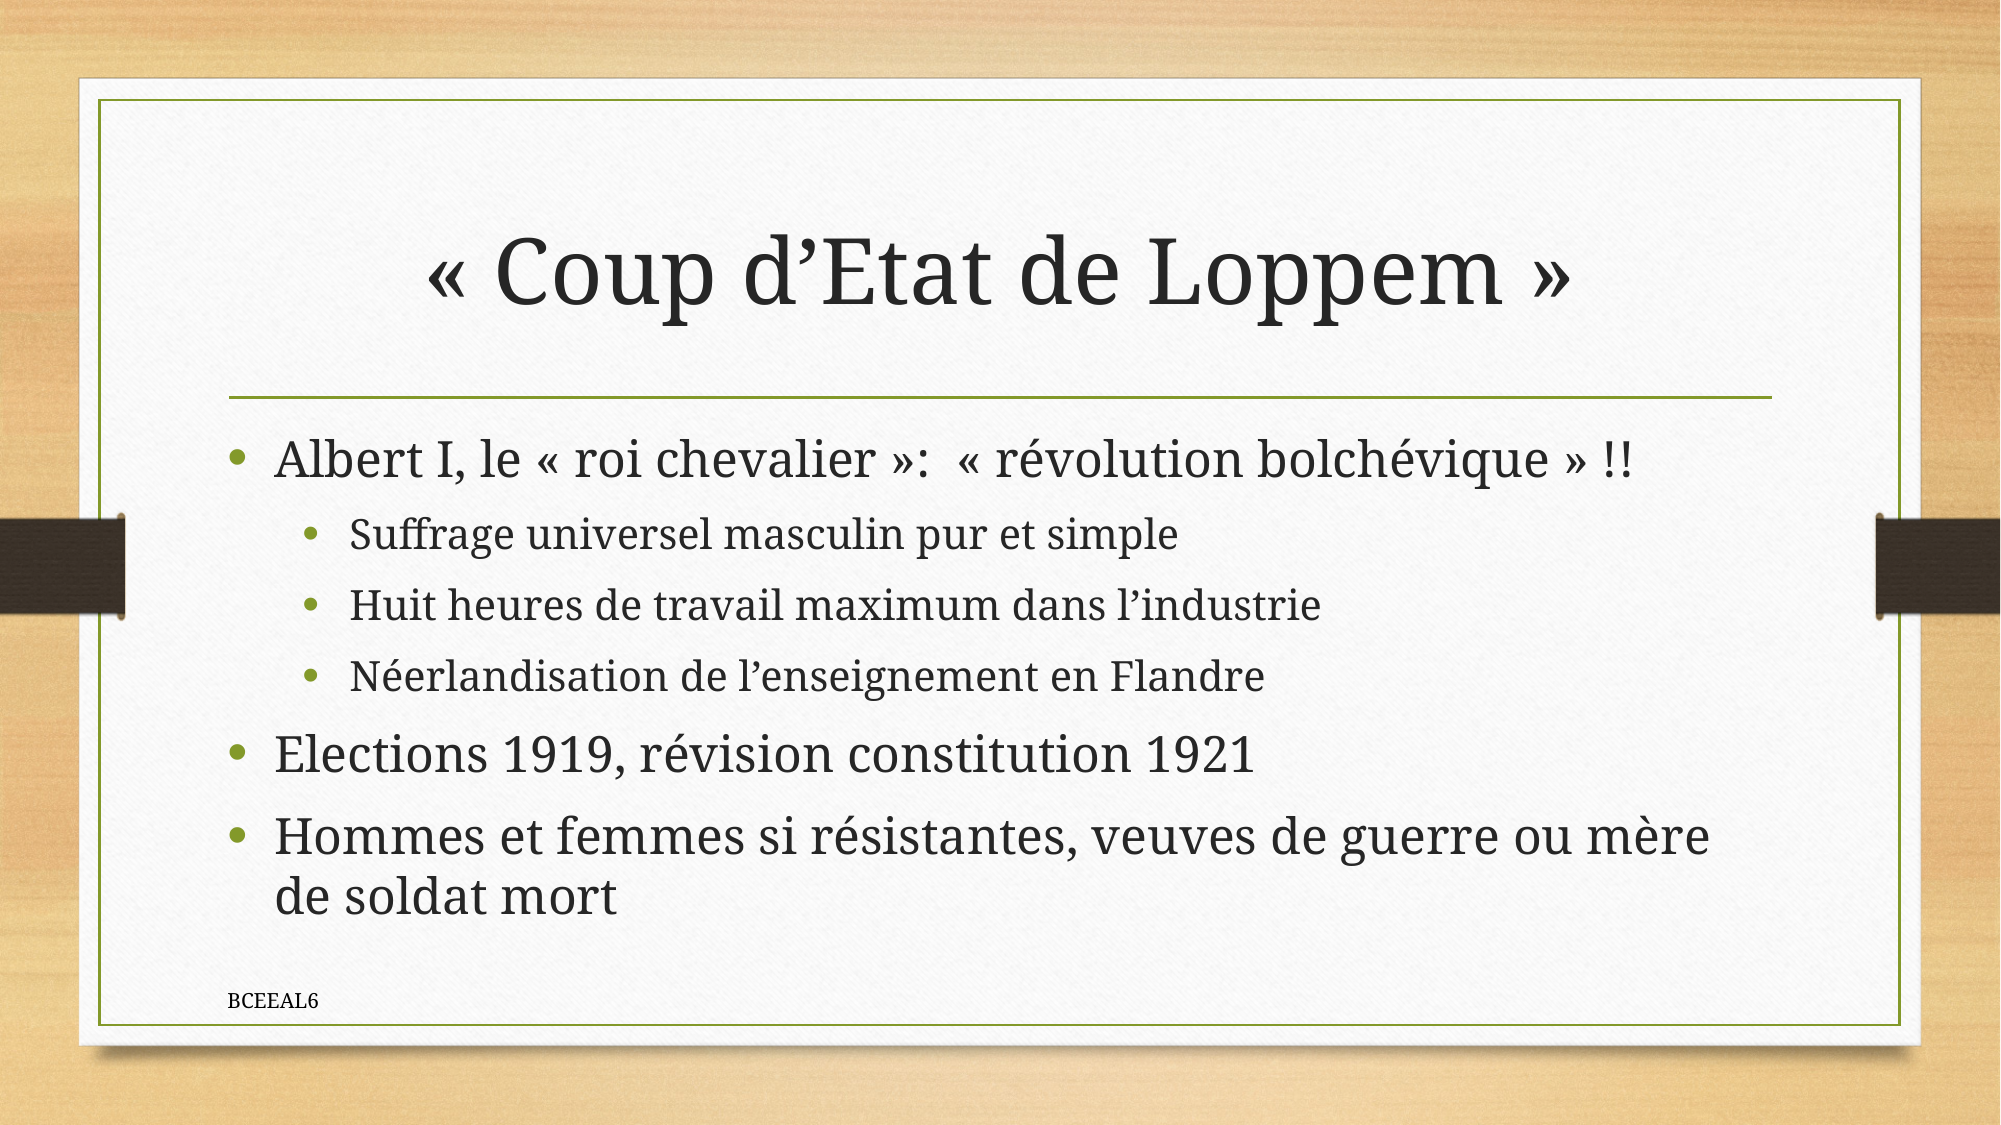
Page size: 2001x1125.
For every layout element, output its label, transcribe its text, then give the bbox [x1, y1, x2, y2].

picture [0, 0, 2001, 1125]
title « Coup d’Etat de Loppem » [212, 161, 1788, 375]
list Albert I, le « roi chevalier »: « révolution bolchévique » !! Suffrage universel masculin pur et simple Huit heures de travail maximum dans l’industrie Néerlandisation de l’enseignement en Flandre Elections 1919, révision constitution 1921 Hommes et femmes si résistantes, veuves de guerre ou mère de soldat mort [212, 419, 1788, 964]
footer BCEEAL6 [212, 979, 1411, 1025]
